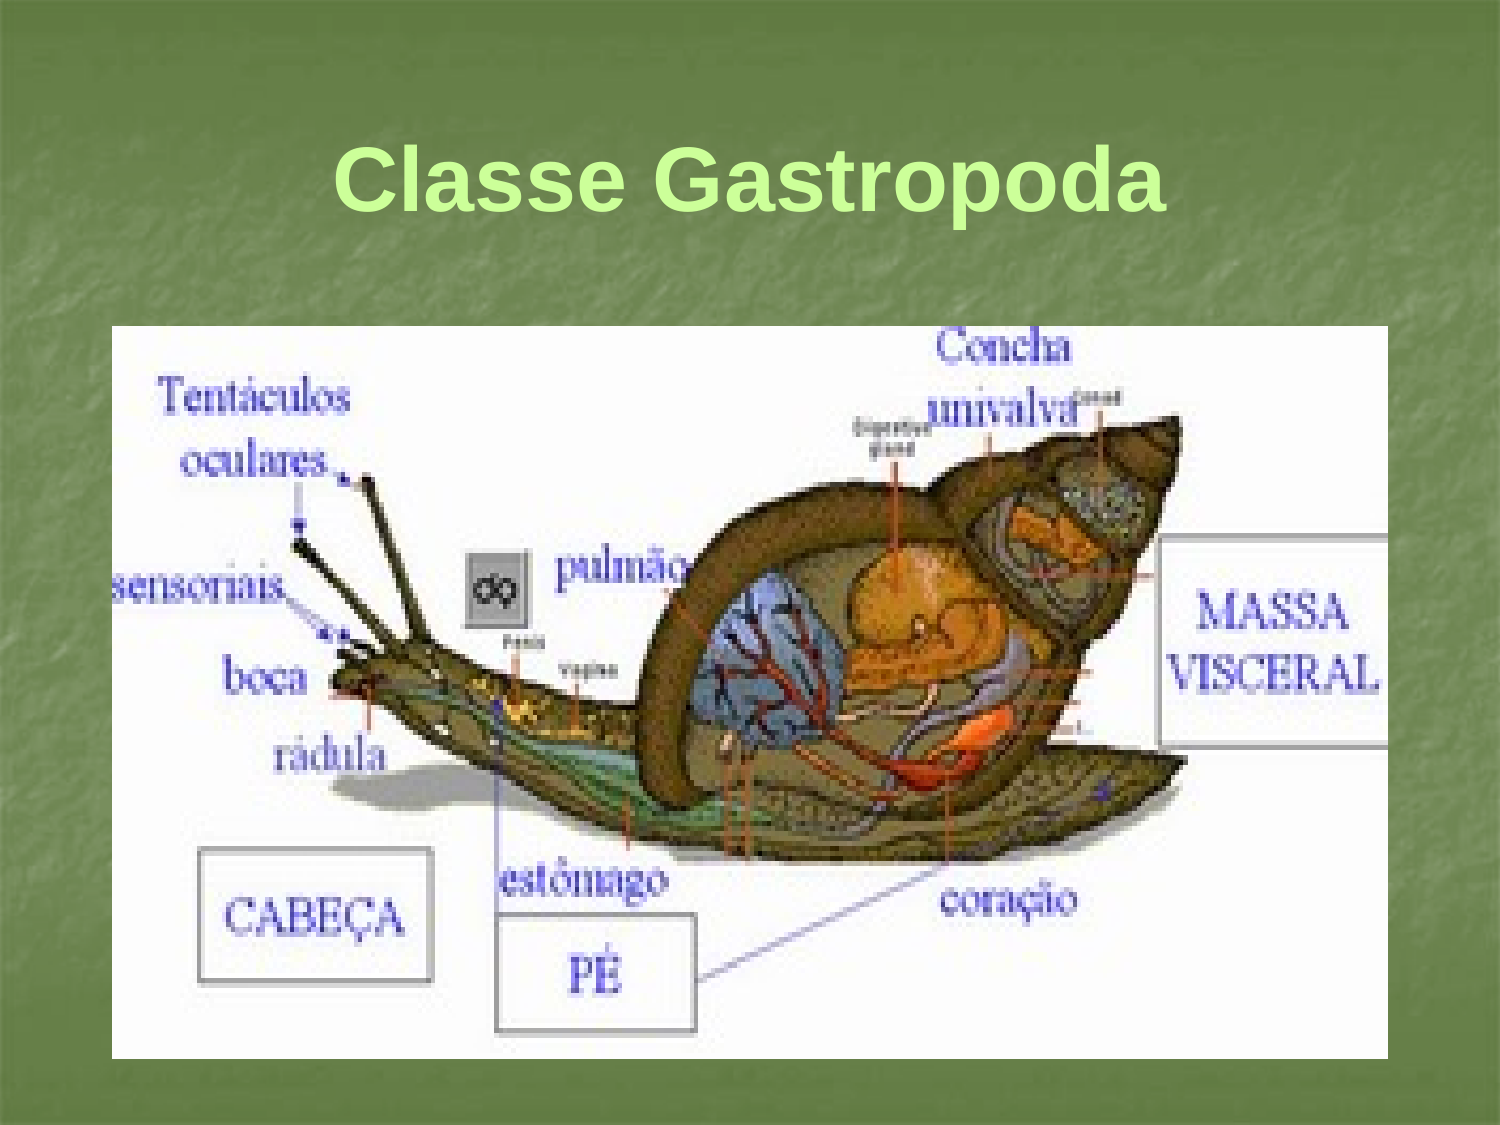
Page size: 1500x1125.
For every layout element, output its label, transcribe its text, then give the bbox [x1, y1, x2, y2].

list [111, 326, 1388, 1060]
title Classe Gastropoda [74, 62, 1426, 288]
